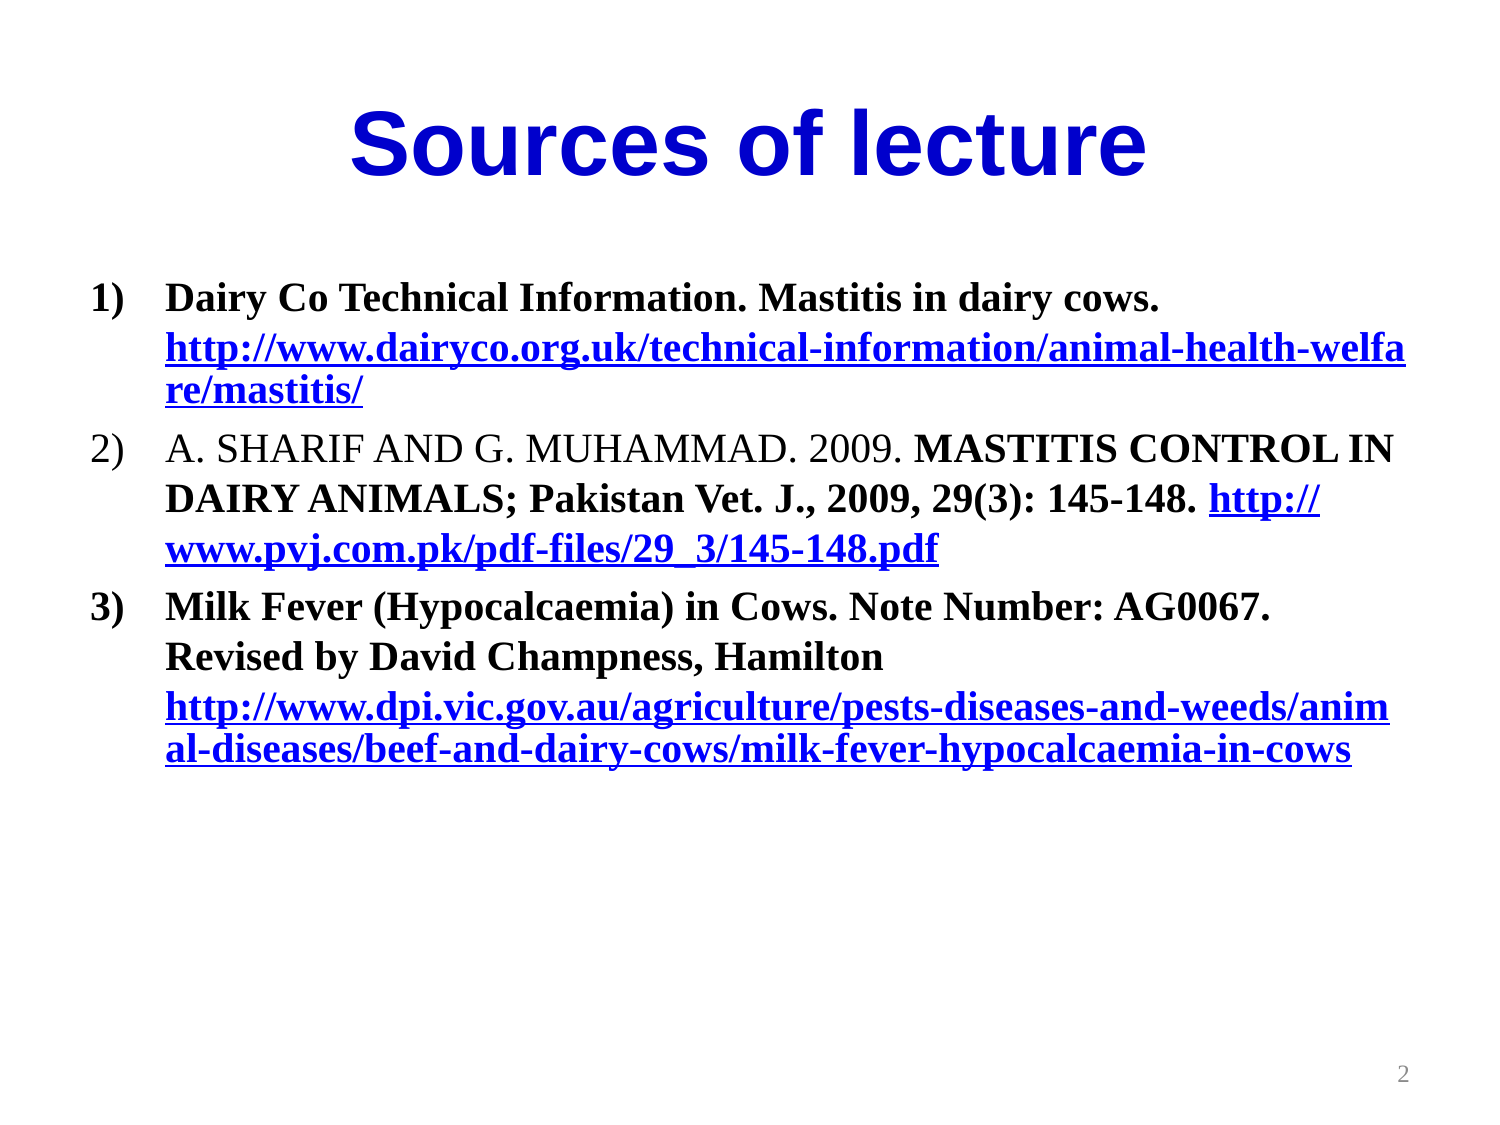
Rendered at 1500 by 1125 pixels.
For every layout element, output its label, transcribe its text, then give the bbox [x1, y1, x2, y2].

title Sources of lecture [75, 45, 1425, 233]
slide_number 2 [1074, 1042, 1425, 1103]
list Dairy Co Technical Information. Mastitis in dairy cows. http://www.dairyco.org.uk/technical-information/animal-health-welfare/mastitis/ A. SHARIF AND G. MUHAMMAD. 2009. MASTITIS CONTROL IN DAIRY ANIMALS; Pakistan Vet. J., 2009, 29(3): 145-148. http://www.pvj.com.pk/pdf-files/29_3/145-148.pdf Milk Fever (Hypocalcaemia) in Cows. Note Number: AG0067. Revised by David Champness, Hamilton http://www.dpi.vic.gov.au/agriculture/pests-diseases-and-weeds/animal-diseases/beef-and-dairy-cows/milk-fever-hypocalcaemia-in-cows [75, 262, 1425, 1005]
